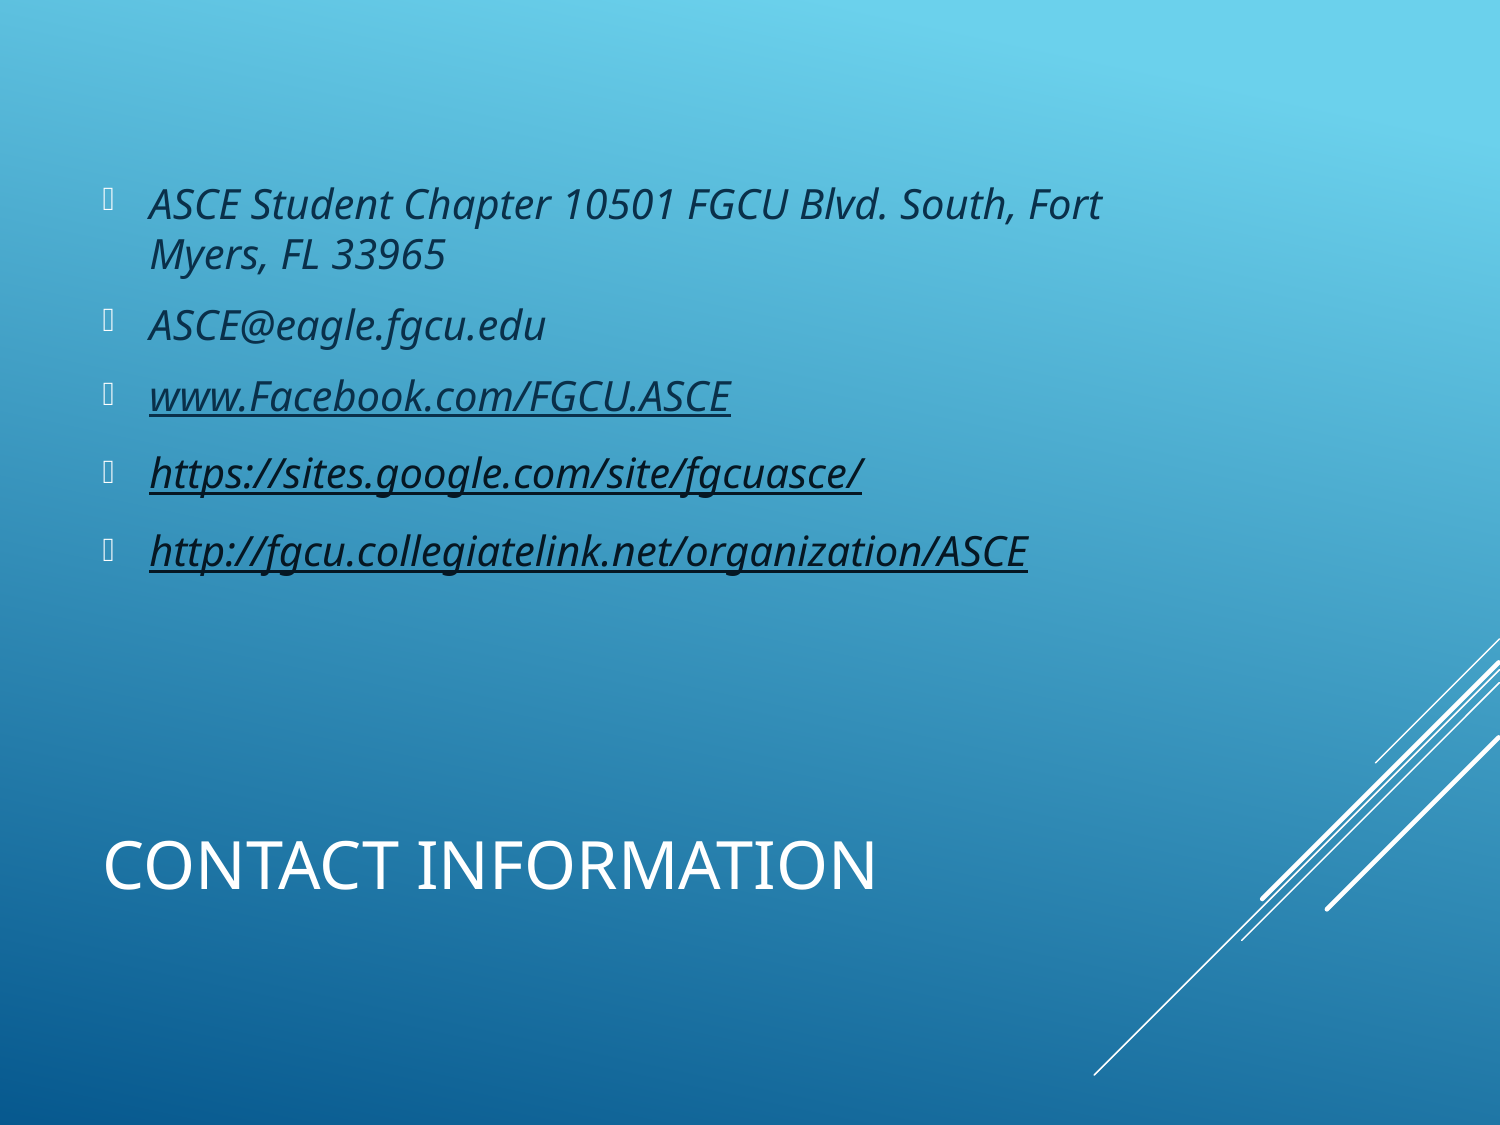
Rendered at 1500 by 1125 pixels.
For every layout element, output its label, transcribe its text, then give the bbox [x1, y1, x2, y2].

list ASCE Student Chapter 10501 FGCU Blvd. South, Fort Myers, FL 33965 ASCE@eagle.fgcu.edu www.Facebook.com/FGCU.ASCE https://sites.google.com/site/fgcuasce/ http://fgcu.collegiatelink.net/organization/ASCE [87, 212, 1163, 831]
title Contact Information [87, 831, 1163, 988]
